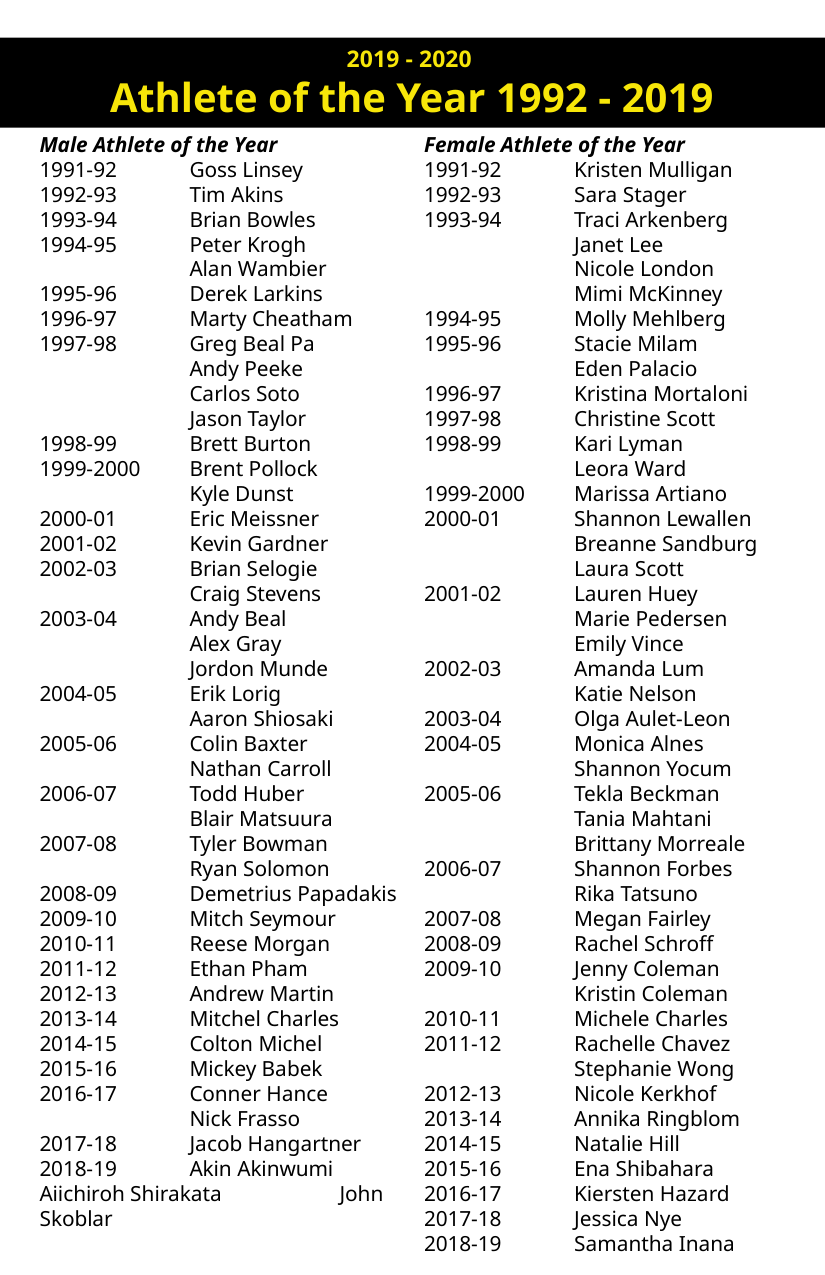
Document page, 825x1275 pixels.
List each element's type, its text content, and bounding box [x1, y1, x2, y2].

text_box Female Athlete of the Year 1991-92 Kristen Mulligan 1992-93 Sara Stager 1993-94 Traci Arkenberg Janet Lee Nicole London Mimi McKinney 1994-95 Molly Mehlberg 1995-96 Stacie Milam Eden Palacio 1996-97 Kristina Mortaloni 1997-98 Christine Scott 1998-99 Kari Lyman Leora Ward 1999-2000 Marissa Artiano 2000-01 Shannon Lewallen Breanne Sandburg Laura Scott 2001-02 Lauren Huey Marie Pedersen Emily Vince 2002-03 Amanda Lum Katie Nelson 2003-04 Olga Aulet-Leon 2004-05 Monica Alnes Shannon Yocum 2005-06 Tekla Beckman Tania Mahtani Brittany Morreale 2006-07 Shannon Forbes Rika Tatsuno 2007-08 Megan Fairley 2008-09 Rachel Schroff 2009-10 Jenny Coleman Kristin Coleman 2010-11 Michele Charles 2011-12 Rachelle Chavez Stephanie Wong 2012-13 Nicole Kerkhof 2013-14 Annika Ringblom 2014-15 Natalie Hill 2015-16 Ena Shibahara 2016-17 Kiersten Hazard 2017-18 Jessica Nye 2018-19 Samantha Inana [409, 123, 815, 1263]
text_box Male Athlete of the Year 1991-92 Goss Linsey 1992-93 Tim Akins 1993-94 Brian Bowles 1994-95 Peter Krogh Alan Wambier 1995-96 Derek Larkins 1996-97 Marty Cheatham 1997-98 Greg Beal Pa Andy Peeke Carlos Soto Jason Taylor 1998-99 Brett Burton 1999-2000 Brent Pollock Kyle Dunst 2000-01 Eric Meissner 2001-02 Kevin Gardner 2002-03 Brian Selogie Craig Stevens 2003-04 Andy Beal Alex Gray Jordon Munde 2004-05 Erik Lorig Aaron Shiosaki 2005-06 Colin Baxter Nathan Carroll 2006-07 Todd Huber Blair Matsuura 2007-08 Tyler Bowman Ryan Solomon 2008-09 Demetrius Papadakis 2009-10 Mitch Seymour 2010-11 Reese Morgan 2011-12 Ethan Pham 2012-13 Andrew Martin 2013-14 Mitchel Charles 2014-15 Colton Michel 2015-16 Mickey Babek 2016-17 Conner Hance Nick Frasso 2017-18 Jacob Hangartner 2018-19 Akin Akinwumi Aiichiroh Shirakata John Skoblar [24, 123, 409, 1263]
text_box 2019 - 2020 Athlete of the Year 1992 - 2019 [0, 37, 825, 128]
